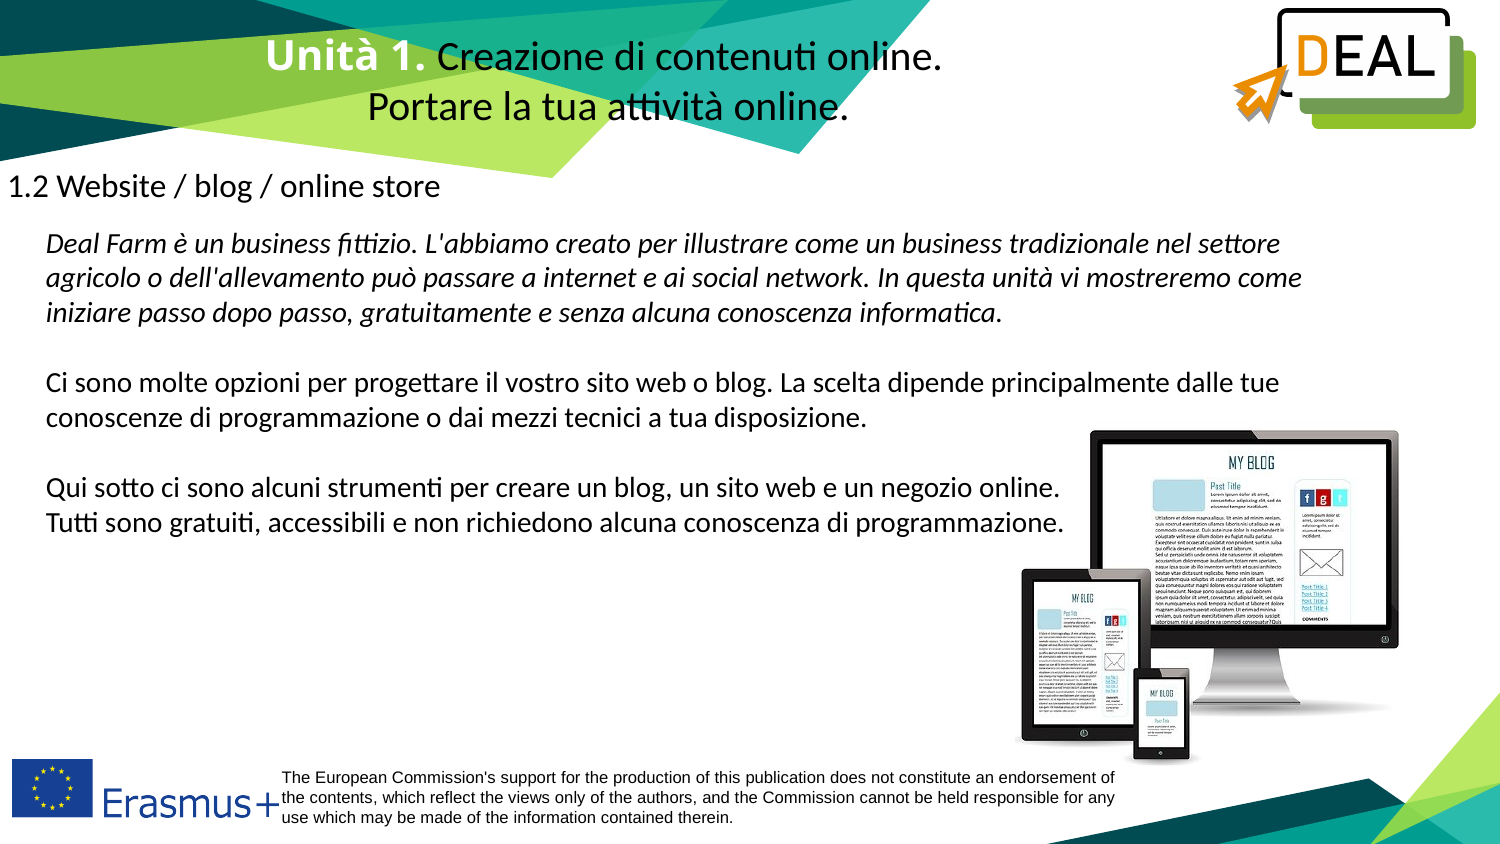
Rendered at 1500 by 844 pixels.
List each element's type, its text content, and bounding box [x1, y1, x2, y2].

list 1.2 Website / blog / online store [0, 148, 599, 217]
text_box Unità 1. Creazione di contenuti online. Portare la tua attività online. [4, 13, 1214, 104]
picture [12, 759, 279, 818]
picture [1015, 421, 1412, 766]
picture [1232, 8, 1476, 129]
text_box Deal Farm è un business fittizio. L'abbiamo creato per illustrare come un business tradizionale nel settore agricolo o dell'allevamento può passare a internet e ai social network. In questa unità vi mostreremo come iniziare passo dopo passo, gratuitamente e senza alcuna conoscenza informatica. Ci sono molte opzioni per progettare il vostro sito web o blog. La scelta dipende principalmente dalle tue conoscenze di programmazione o dai mezzi tecnici a tua disposizione. Qui sotto ci sono alcuni strumenti per creare un blog, un sito web e un negozio online. Tutti sono gratuiti, accessibili e non richiedono alcuna conoscenza di programmazione. [31, 216, 1343, 546]
